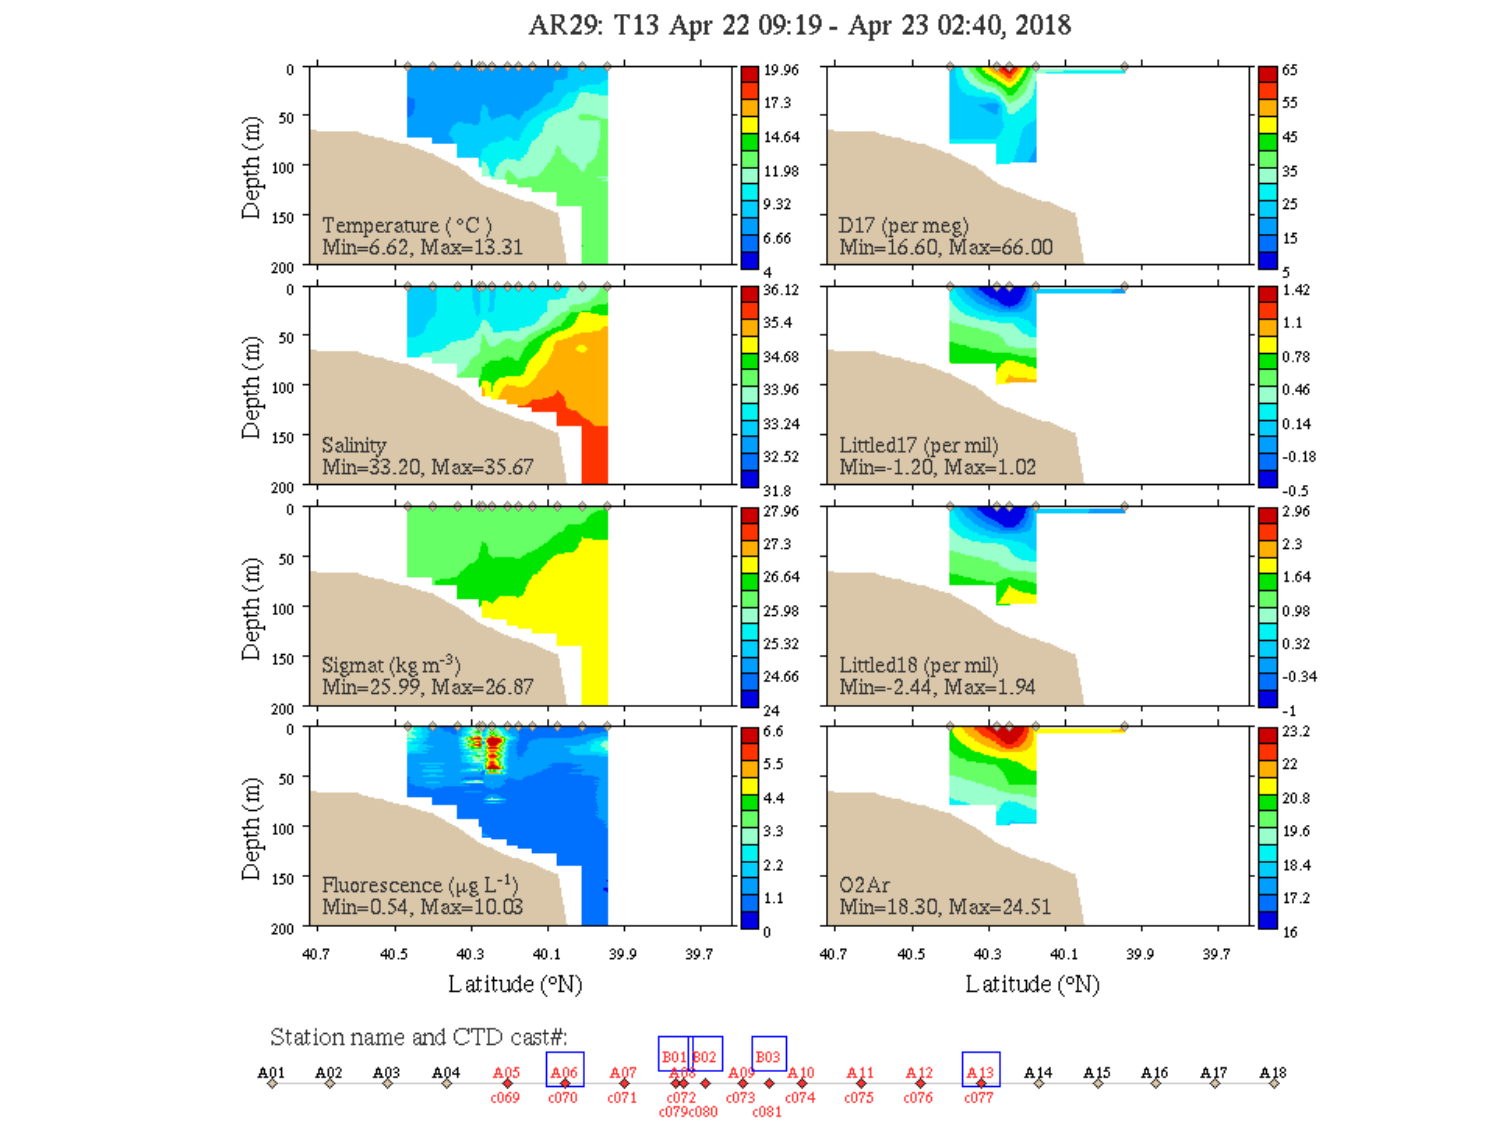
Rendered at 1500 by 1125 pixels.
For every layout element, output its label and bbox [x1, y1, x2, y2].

picture [224, 0, 1334, 1125]
